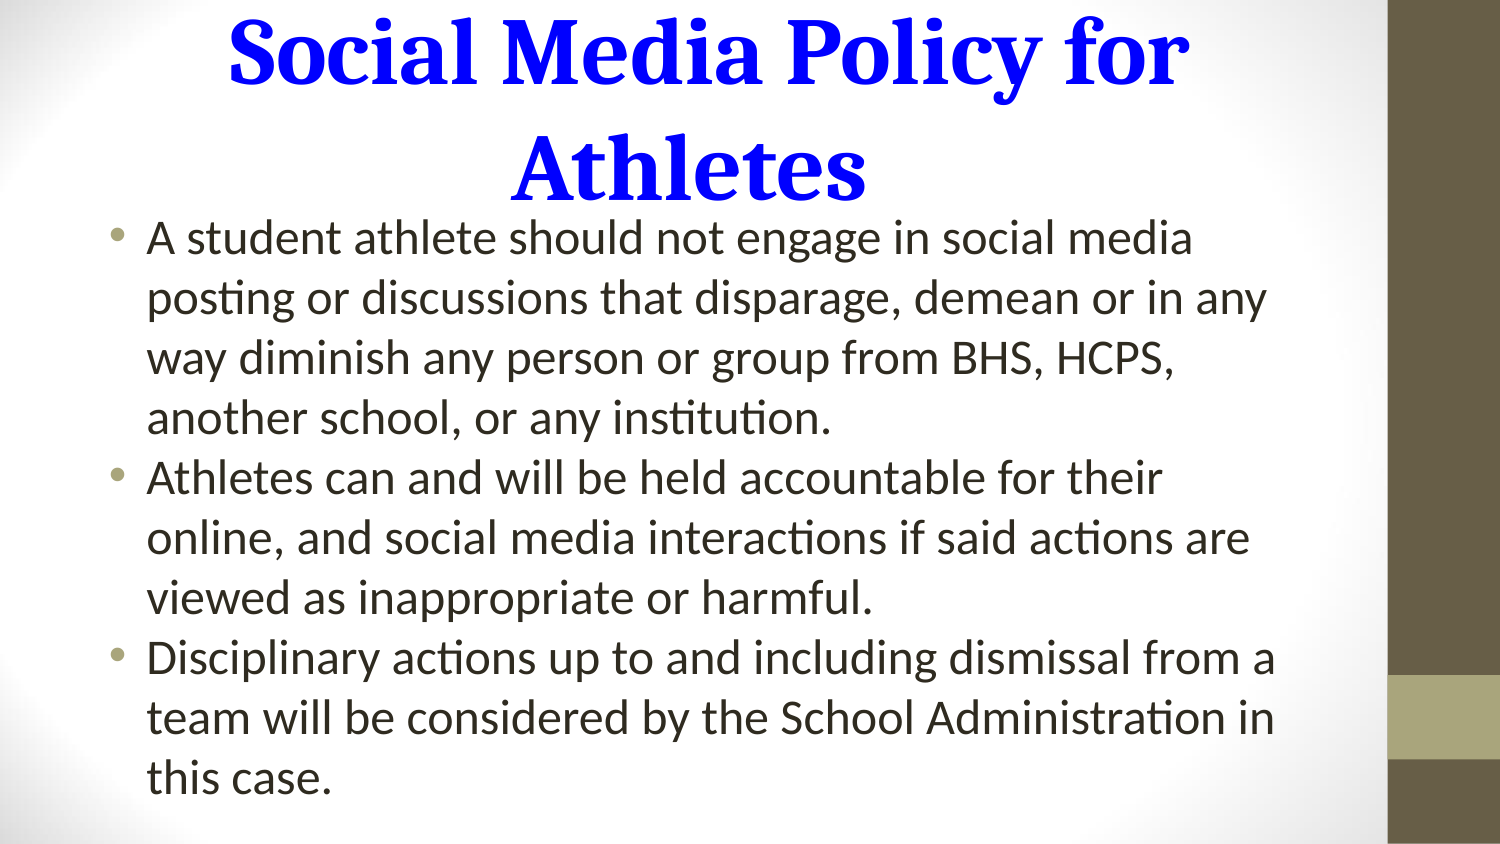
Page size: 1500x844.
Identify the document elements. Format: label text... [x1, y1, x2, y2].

picture [0, 0, 1387, 844]
list A student athlete should not engage in social media posting or discussions that disparage, demean or in any way diminish any person or group from BHS, HCPS, another school, or any institution. Athletes can and will be held accountable for their online, and social media interactions if said actions are viewed as inappropriate or harmful. Disciplinary actions up to and including dismissal from a team will be considered by the School Administration in this case. [75, 196, 1325, 810]
title Social Media Policy for Athletes [75, 33, 1325, 175]
